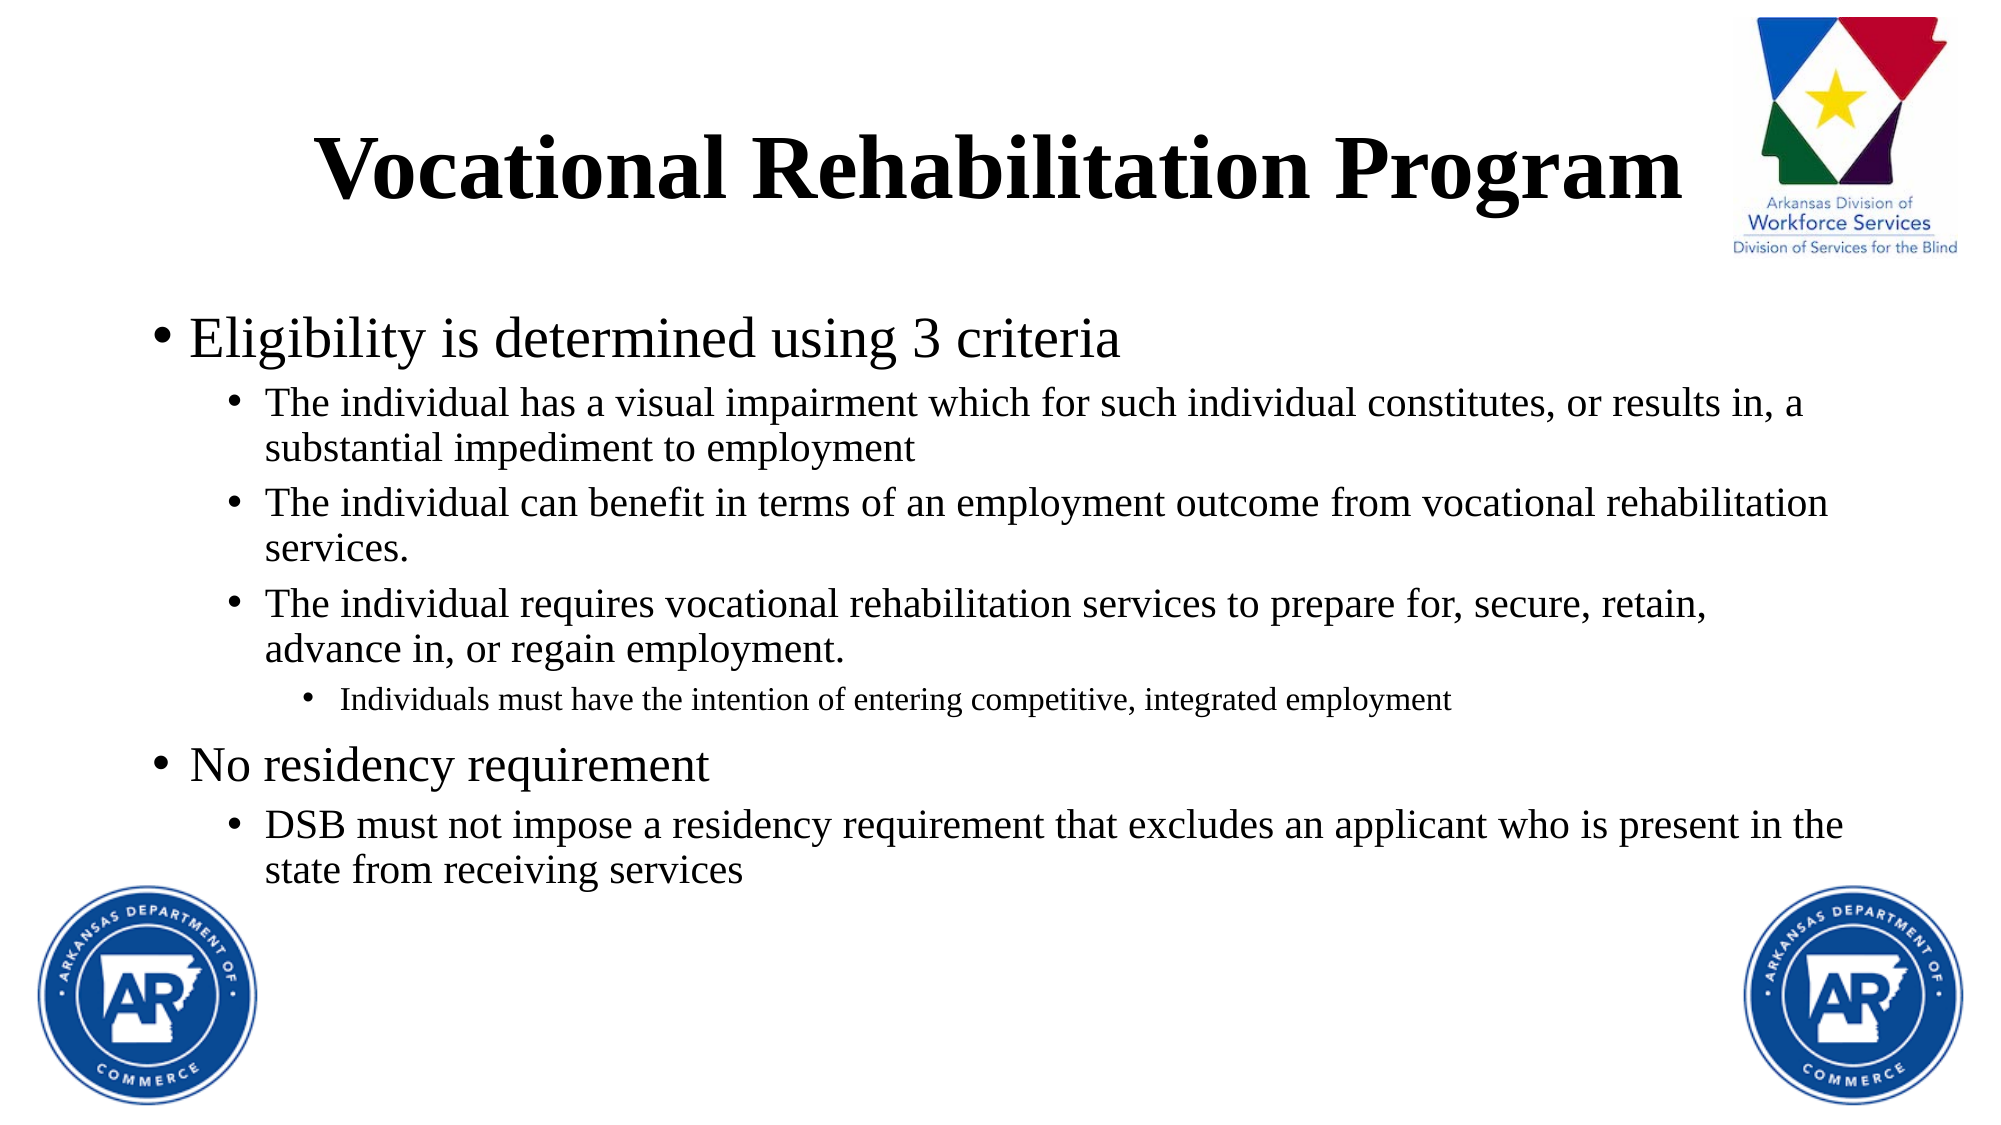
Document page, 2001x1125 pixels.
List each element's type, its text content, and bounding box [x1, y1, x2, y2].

title Vocational Rehabilitation Program [137, 59, 1863, 278]
list Eligibility is determined using 3 criteria The individual has a visual impairment which for such individual constitutes, or results in, a substantial impediment to employment The individual can benefit in terms of an employment outcome from vocational rehabilitation services. The individual requires vocational rehabilitation services to prepare for, secure, retain, advance in, or regain employment. Individuals must have the intention of entering competitive, integrated employment No residency requirement DSB must not impose a residency requirement that excludes an applicant who is present in the state from receiving services [137, 299, 1863, 1014]
picture [1732, 872, 1970, 1108]
picture [26, 872, 263, 1108]
picture [1732, 17, 1959, 259]
